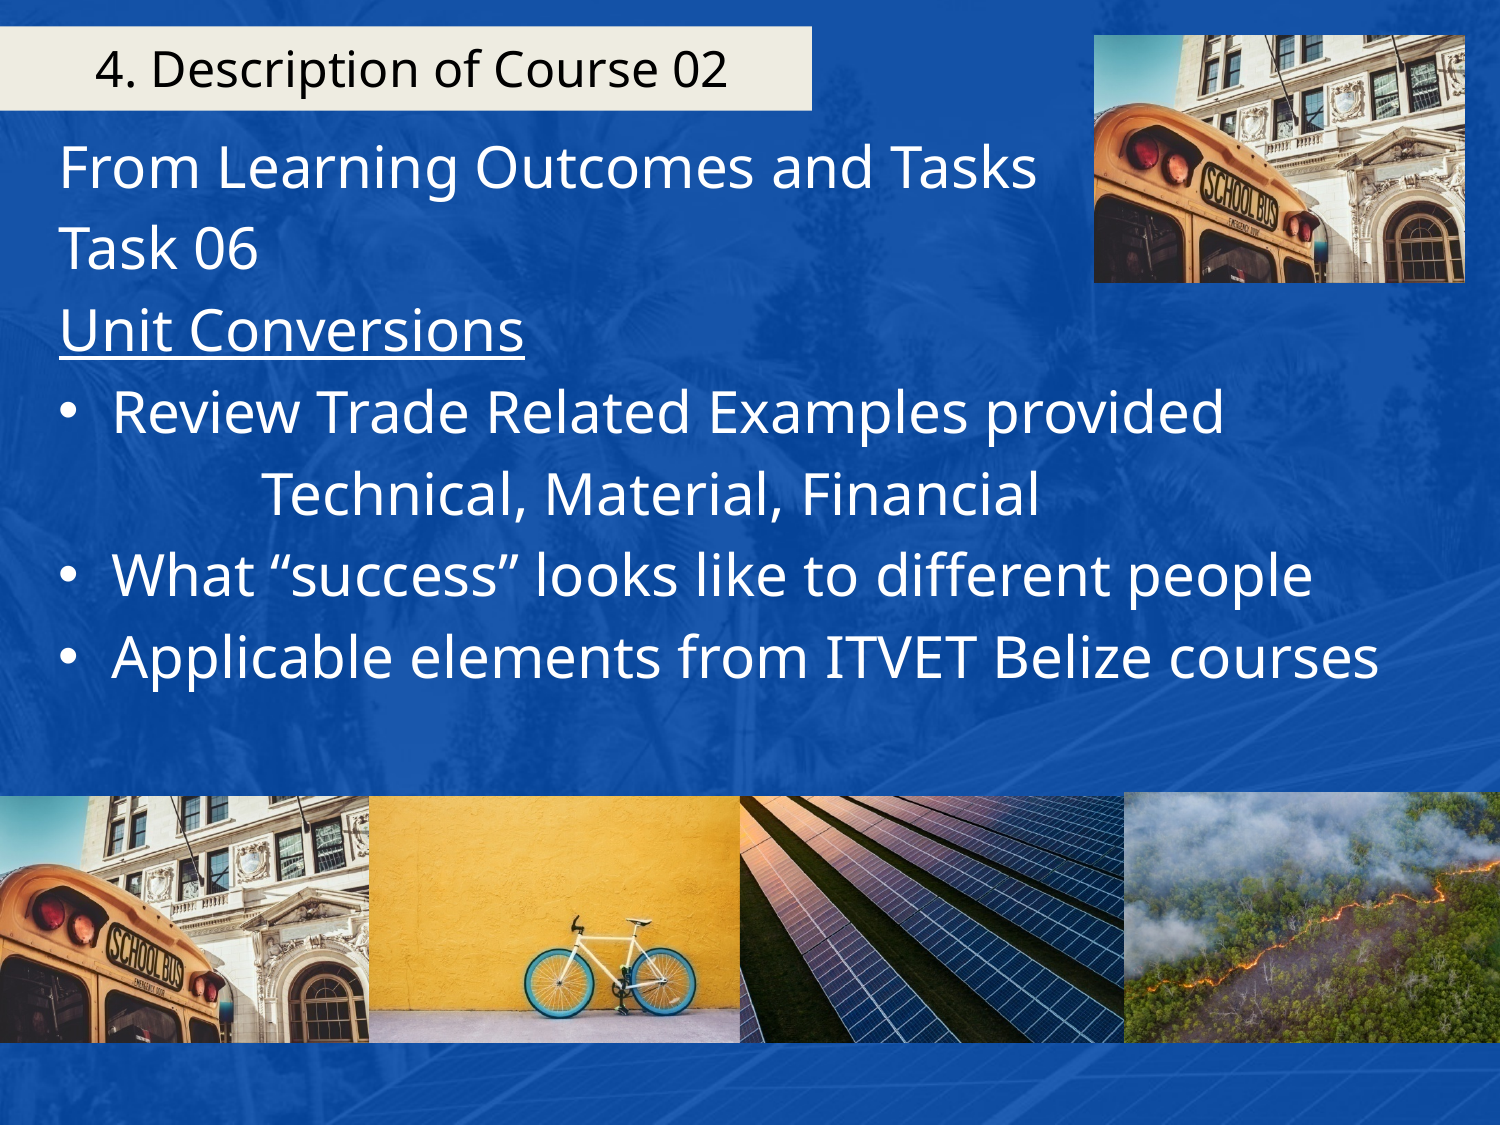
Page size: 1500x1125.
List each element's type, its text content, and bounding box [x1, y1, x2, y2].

title 4. Description of Course 02 [24, 11, 802, 123]
picture [0, 0, 1500, 1125]
list From Learning Outcomes and Tasks Task 06 Unit Conversions Review Trade Related Examples provided Technical, Material, Financial What “success” looks like to different people Applicable elements from ITVET Belize courses [43, 122, 1476, 686]
